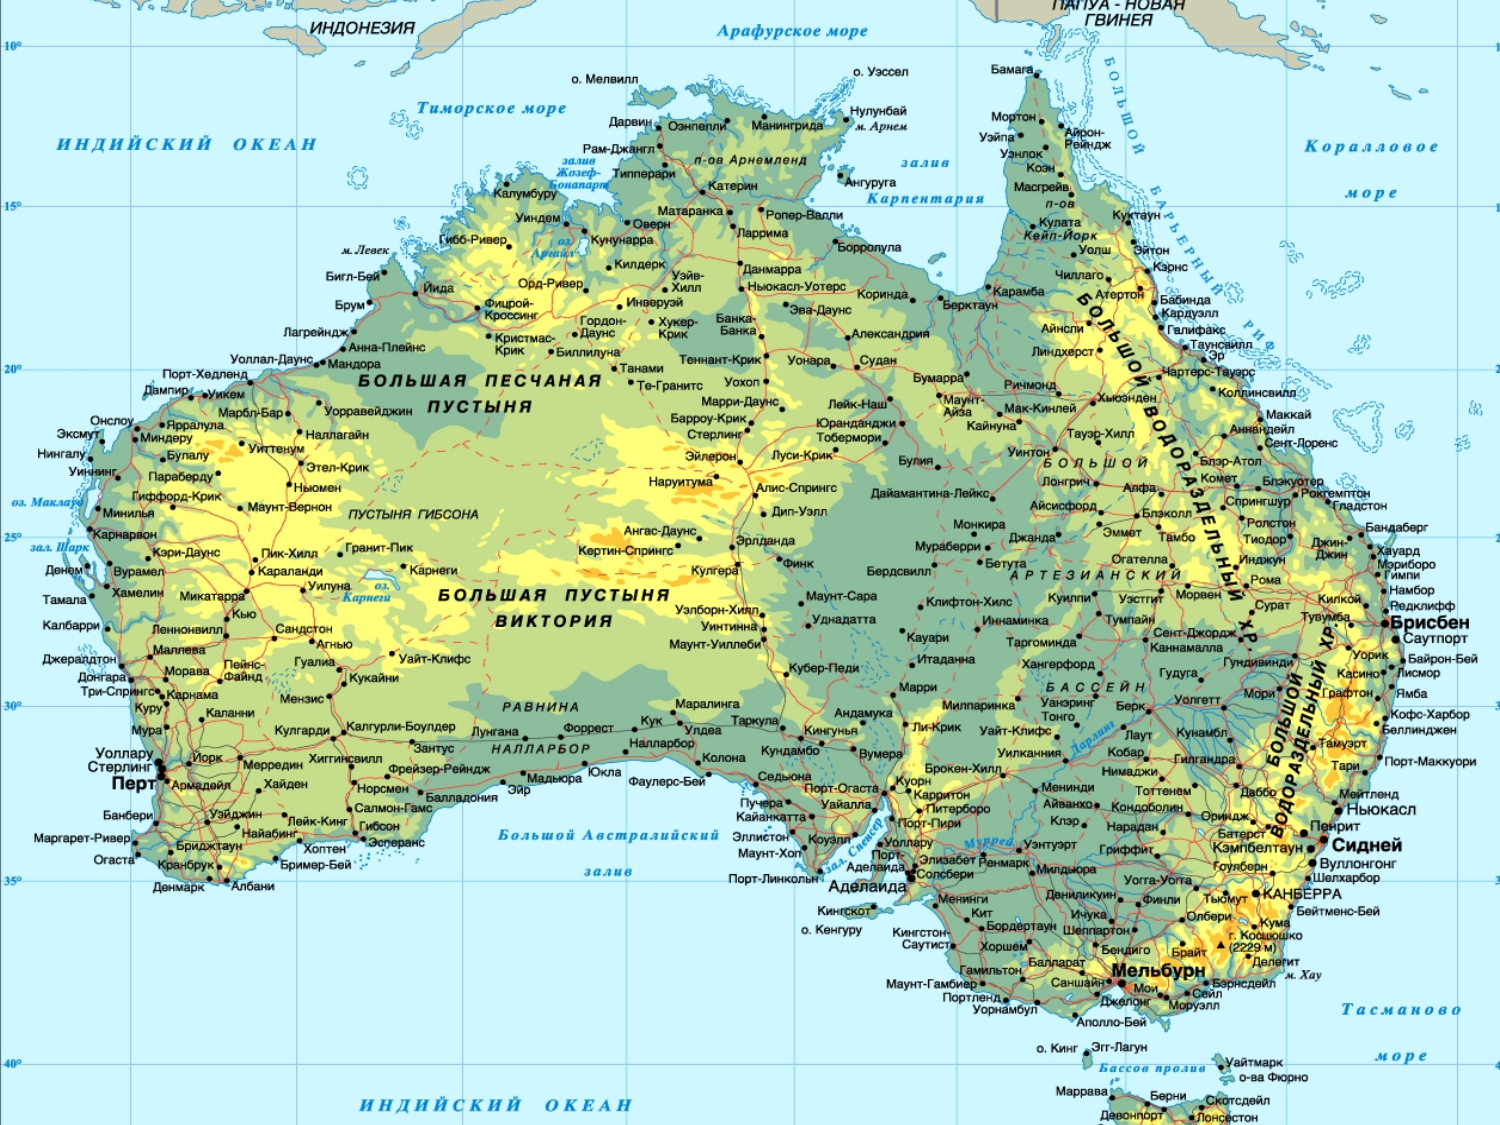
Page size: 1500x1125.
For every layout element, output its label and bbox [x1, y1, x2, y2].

list [0, 0, 1500, 1125]
